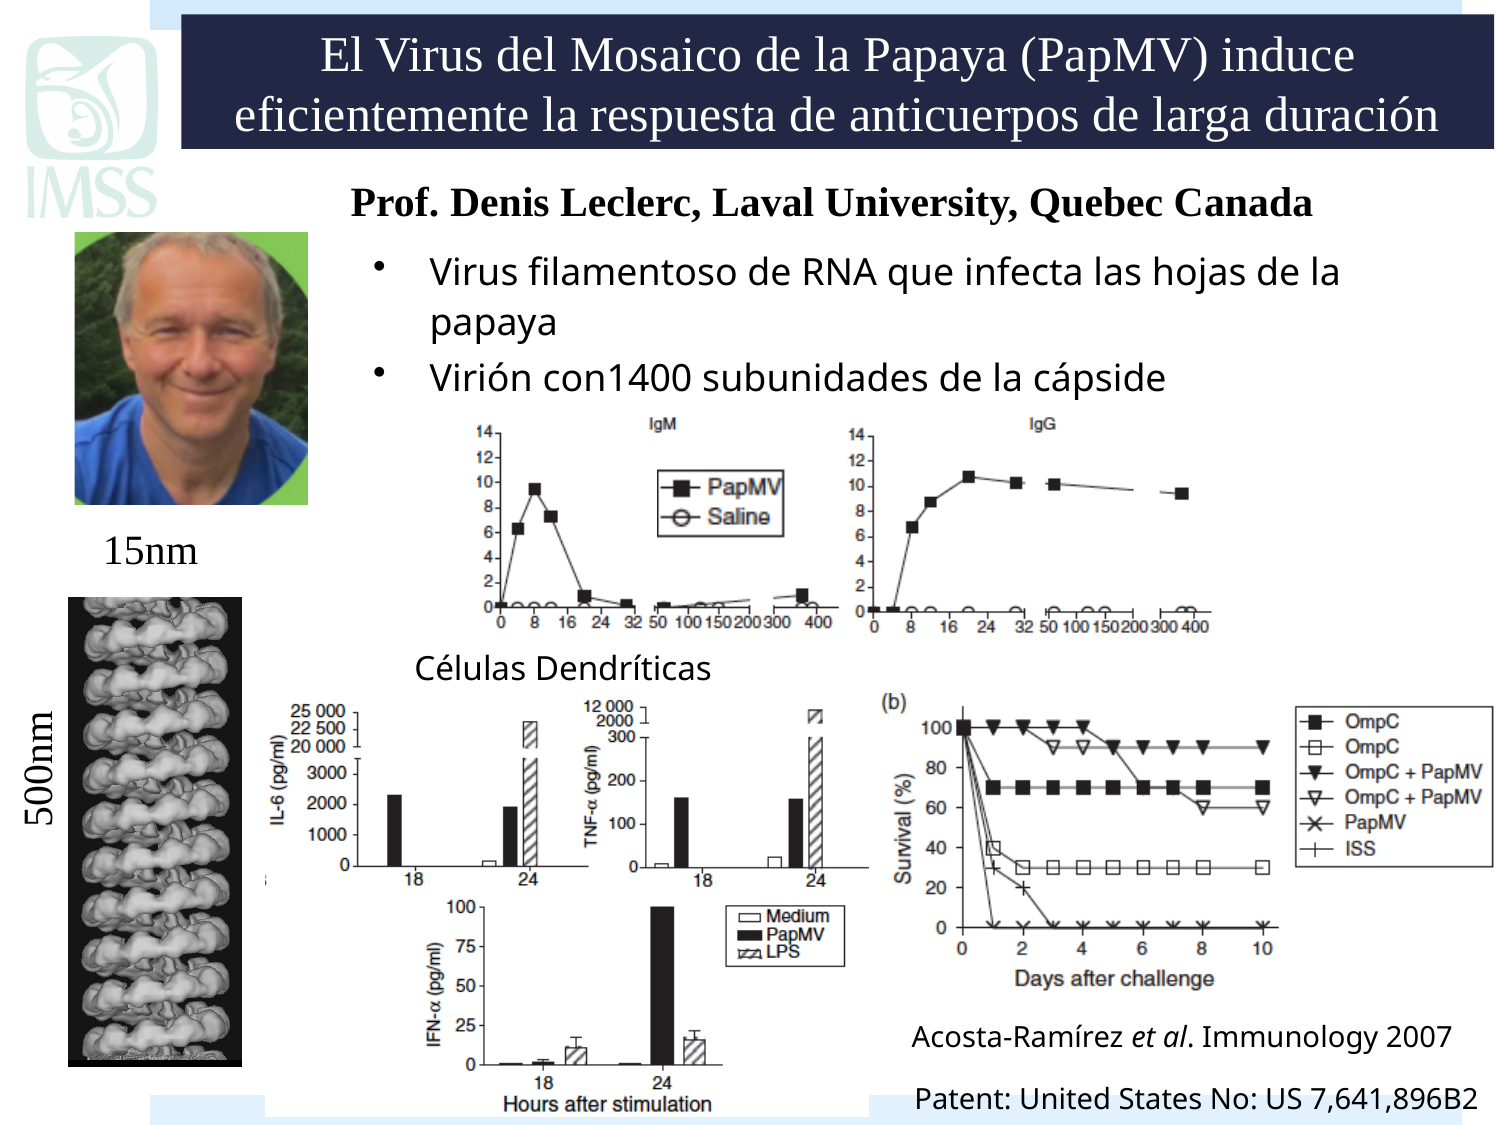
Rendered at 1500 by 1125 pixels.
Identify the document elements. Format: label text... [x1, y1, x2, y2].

picture [74, 231, 309, 506]
picture [68, 597, 243, 1067]
picture [476, 412, 1218, 640]
text_box El Virus del Mosaico de la Papaya (PapMV) induce eficientemente la respuesta de anticuerpos de larga duración [181, 14, 1495, 149]
picture [24, 36, 158, 219]
text_box 500nm [2, 695, 68, 842]
picture [877, 692, 1500, 1004]
text_box Células Dendríticas [399, 639, 728, 694]
text_box Patent: United States No: US 7,641,896B2 [899, 1072, 1500, 1123]
text_box Virus filamentoso de RNA que infecta las hojas de la papaya Virión con1400 subunidades de la cápside [358, 236, 1415, 490]
text_box Prof. Denis Leclerc, Laval University, Quebec Canada [276, 167, 1388, 233]
text_box 15nm [88, 516, 214, 581]
text_box Acosta-Ramírez et al. Immunology 2007 [896, 1010, 1469, 1061]
picture [265, 694, 869, 1117]
